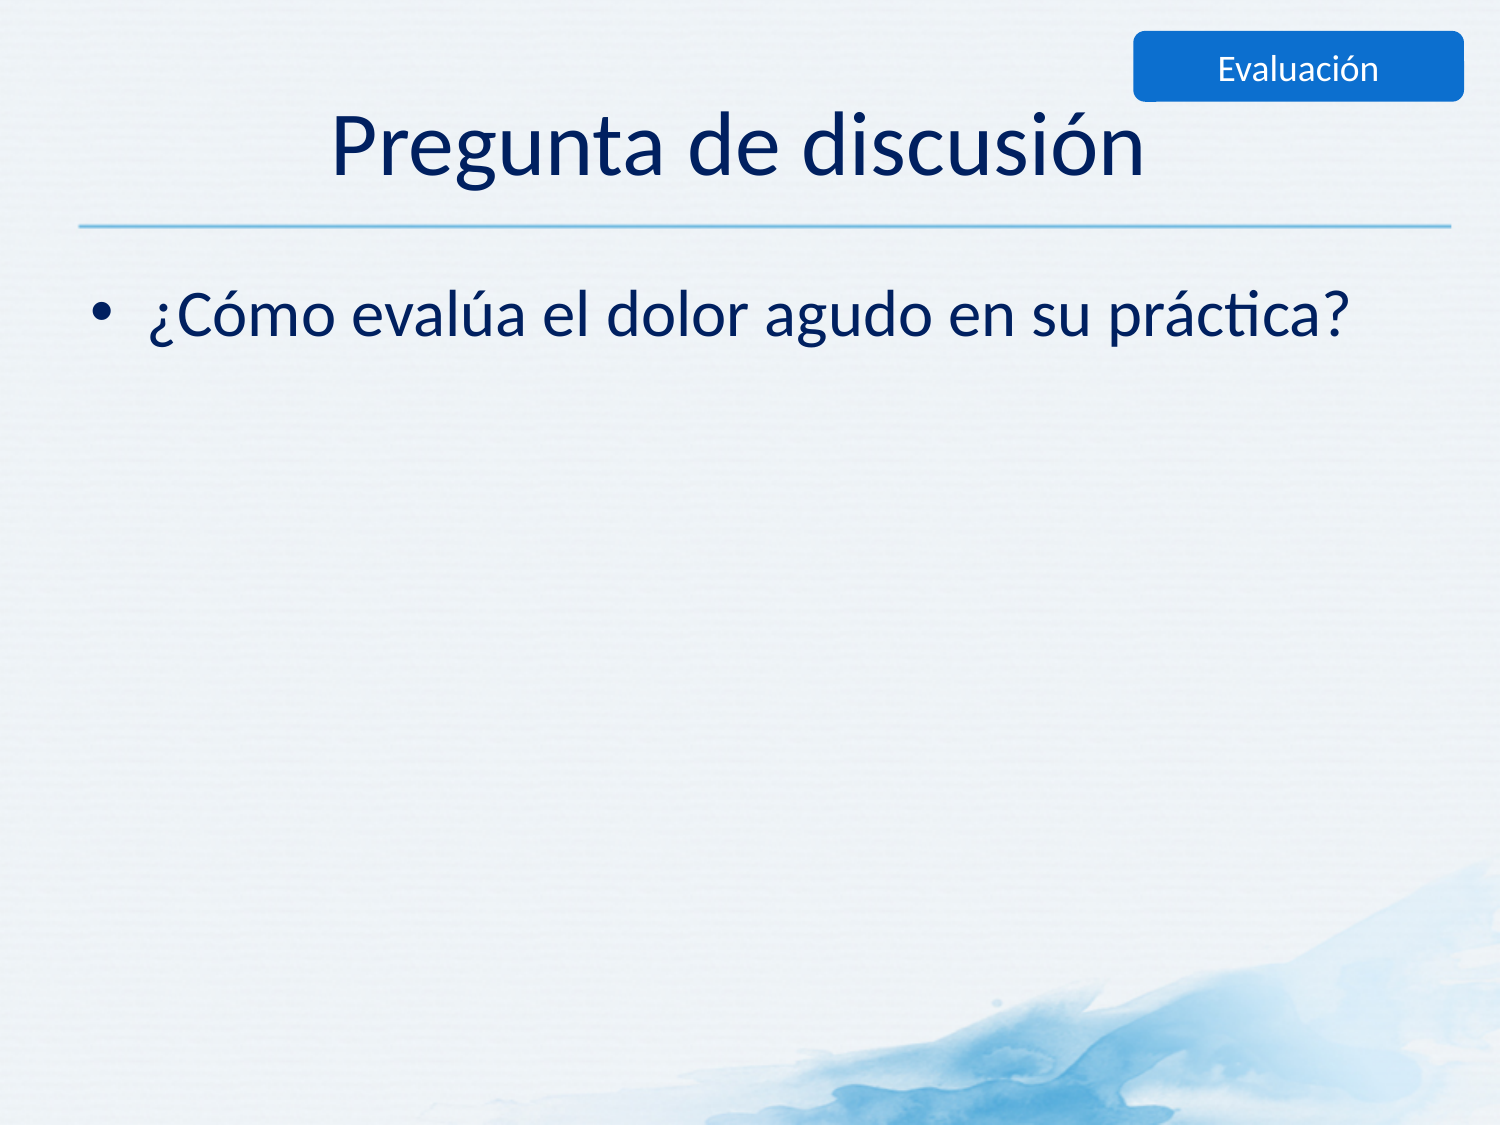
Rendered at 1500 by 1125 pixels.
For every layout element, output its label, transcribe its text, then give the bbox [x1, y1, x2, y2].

text_box Evaluación [1131, 28, 1467, 104]
list ¿Cómo evalúa el dolor agudo en su práctica? [75, 262, 1425, 1005]
title Pregunta de discusión [75, 45, 1425, 233]
picture [0, 0, 1500, 1125]
